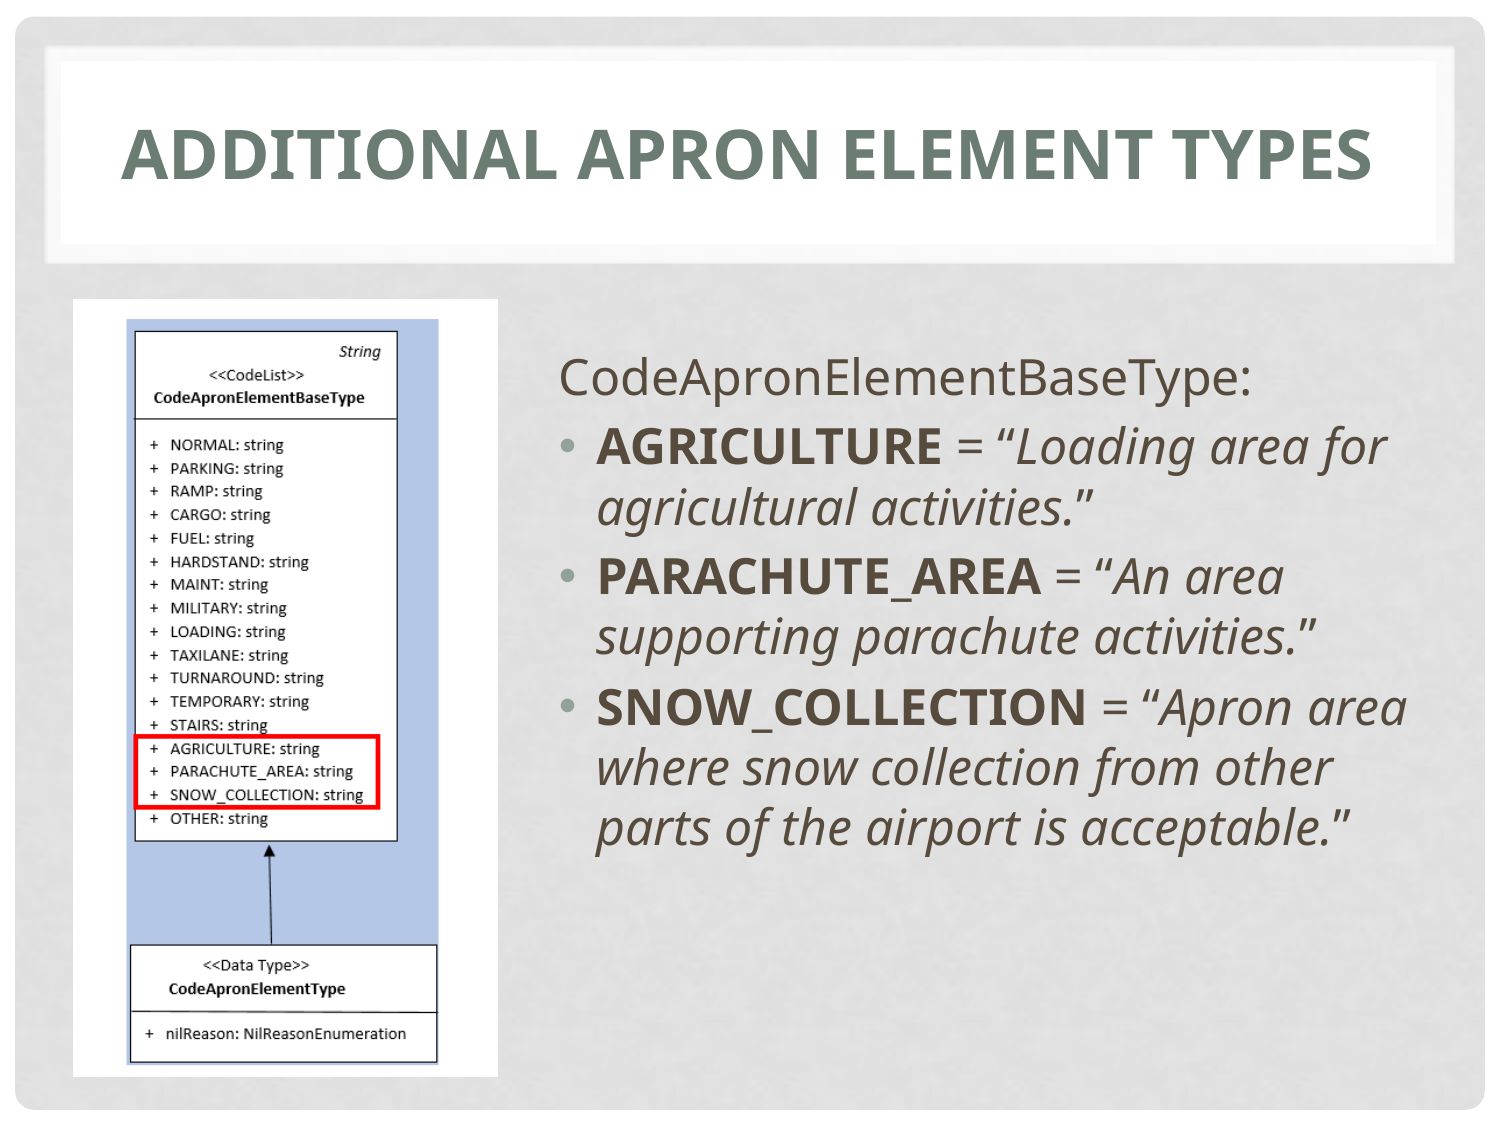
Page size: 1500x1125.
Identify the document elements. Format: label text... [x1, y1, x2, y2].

title Additional Apron Element types [69, 66, 1425, 238]
list CodeApronElementBaseType: AGRICULTURE = “Loading area for agricultural activities.” PARACHUTE_AREA = “An area supporting parachute activities.” SNOW_COLLECTION = “Apron area where snow collection from other parts of the airport is acceptable.” [524, 337, 1463, 1013]
picture [73, 299, 498, 1077]
